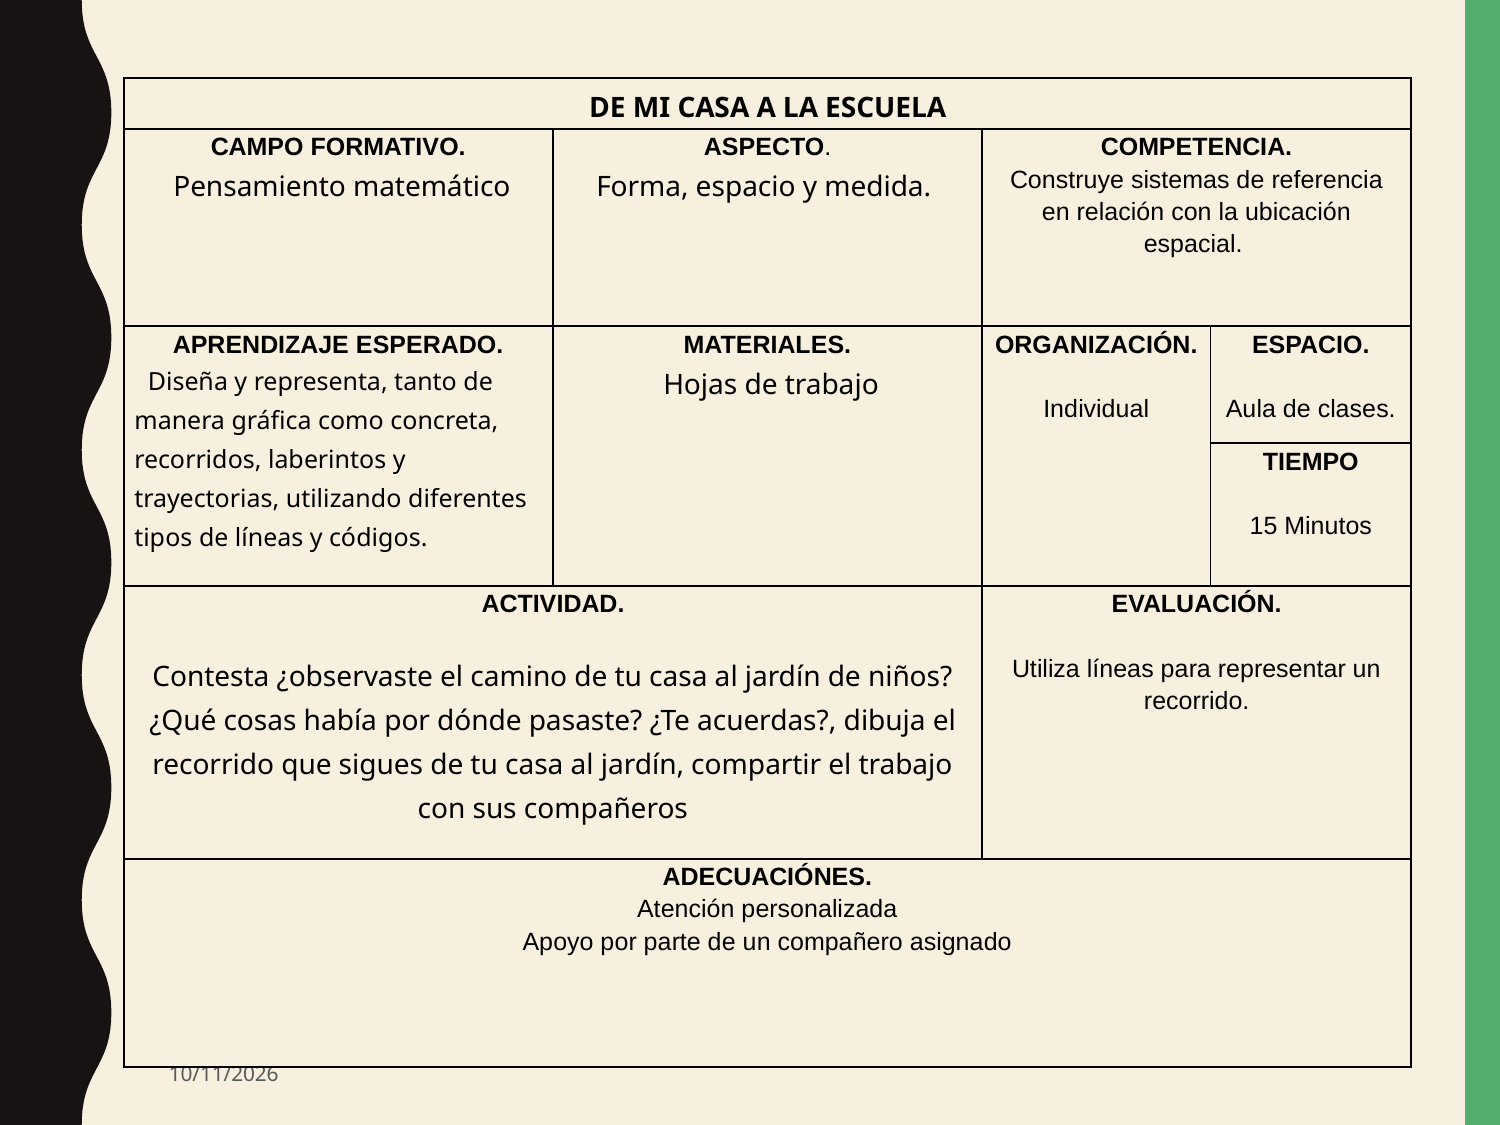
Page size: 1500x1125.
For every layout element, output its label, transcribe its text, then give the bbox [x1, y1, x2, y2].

table_cell APRENDIZAJE ESPERADO. Diseña y representa, tanto de manera gráfica como concreta, recorridos, laberintos y trayectorias, utilizando diferentes tipos de líneas y códigos. [125, 327, 552, 585]
table_header DE MI CASA A LA ESCUELA [125, 79, 1410, 128]
table_cell COMPETENCIA. Construye sistemas de referencia en relación con la ubicación espacial. [983, 130, 1410, 325]
table_cell ORGANIZACIÓN. Individual [983, 327, 1210, 585]
table_cell ASPECTO. Forma, espacio y medida. [554, 130, 981, 325]
table_cell CAMPO FORMATIVO. Pensamiento matemático [125, 130, 552, 325]
table_cell ESPACIO. Aula de clases. [1211, 327, 1410, 442]
table_cell ACTIVIDAD. Contesta ¿observaste el camino de tu casa al jardín de niños? ¿Qué cosas había por dónde pasaste? ¿Te acuerdas?, dibuja el recorrido que sigues de tu casa al jardín, compartir el trabajo con sus compañeros [125, 587, 981, 858]
table_cell ADECUACIÓNES. Atención personalizada Apoyo por parte de un compañero asignado [125, 860, 1410, 1066]
table_cell TIEMPO 15 Minutos [1211, 444, 1410, 585]
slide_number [154, 1068, 441, 1103]
table_cell EVALUACIÓN. Utiliza líneas para representar un recorrido. [983, 587, 1410, 858]
table_cell MATERIALES. Hojas de trabajo [554, 327, 981, 585]
